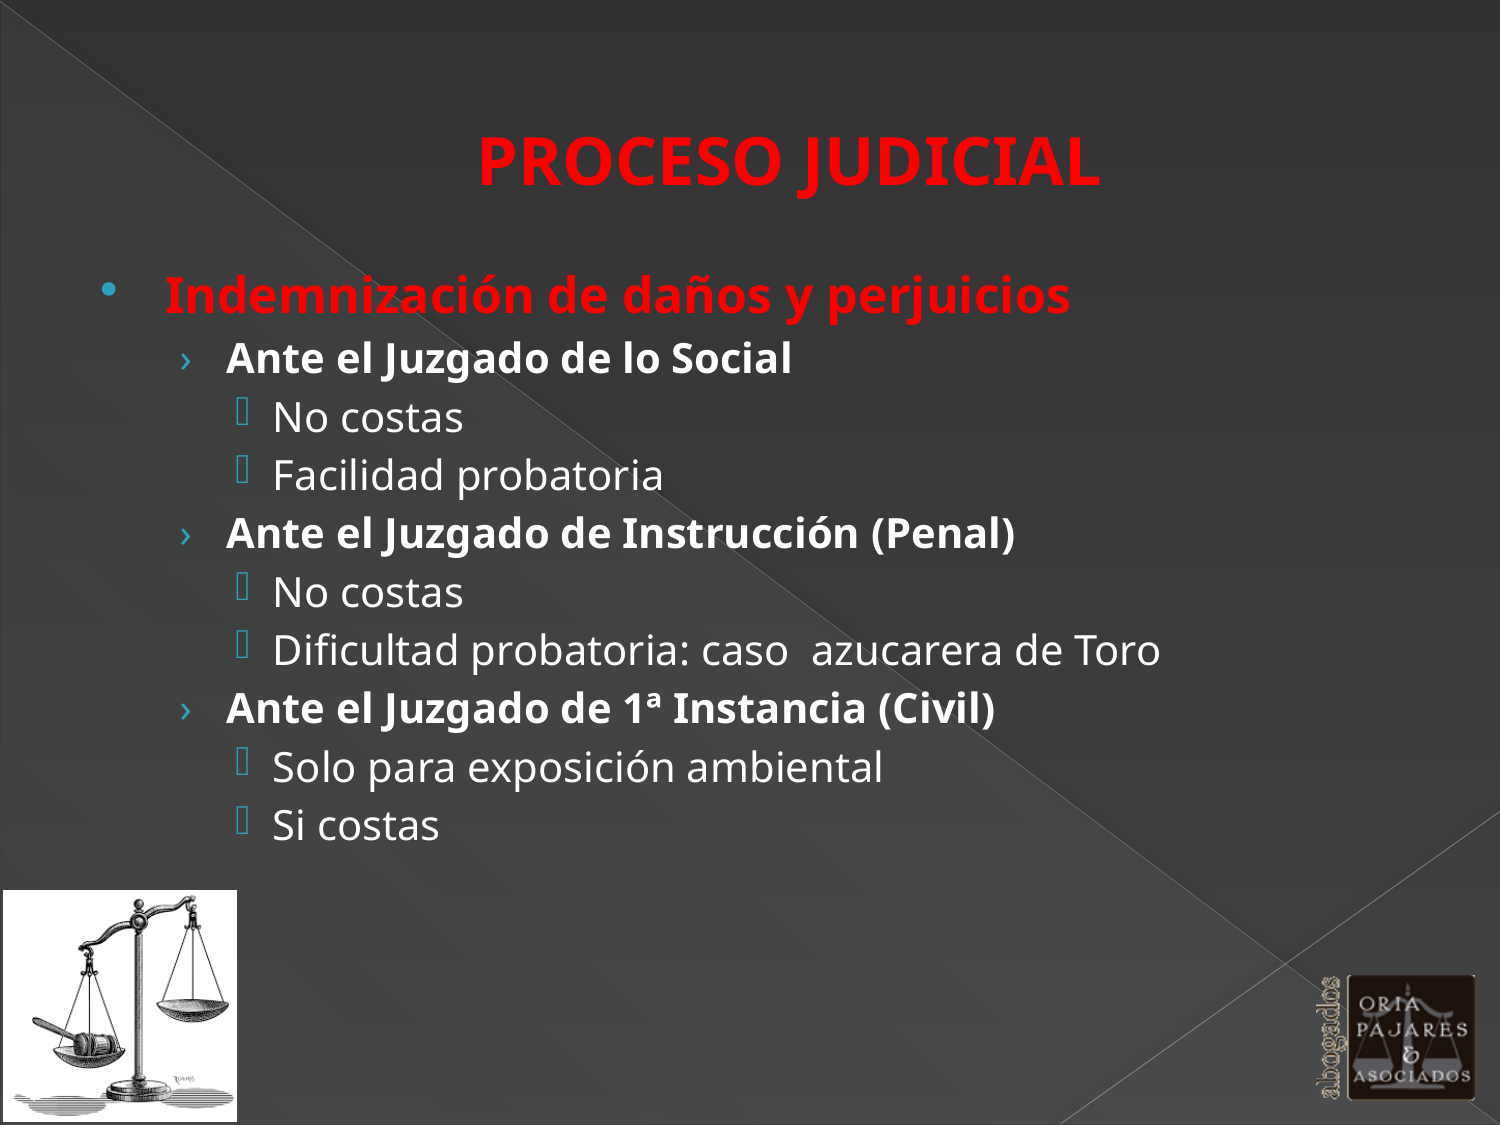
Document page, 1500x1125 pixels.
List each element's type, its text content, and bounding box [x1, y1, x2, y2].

picture [1316, 975, 1475, 1102]
title PROCESO JUDICIAL [75, 43, 1425, 274]
list Indemnización de daños y perjuicios Ante el Juzgado de lo Social No costas Facilidad probatoria Ante el Juzgado de Instrucción (Penal) No costas Dificultad probatoria: caso azucarera de Toro Ante el Juzgado de 1ª Instancia (Civil) Solo para exposición ambiental Si costas [76, 256, 1427, 1007]
picture [2, 890, 237, 1122]
